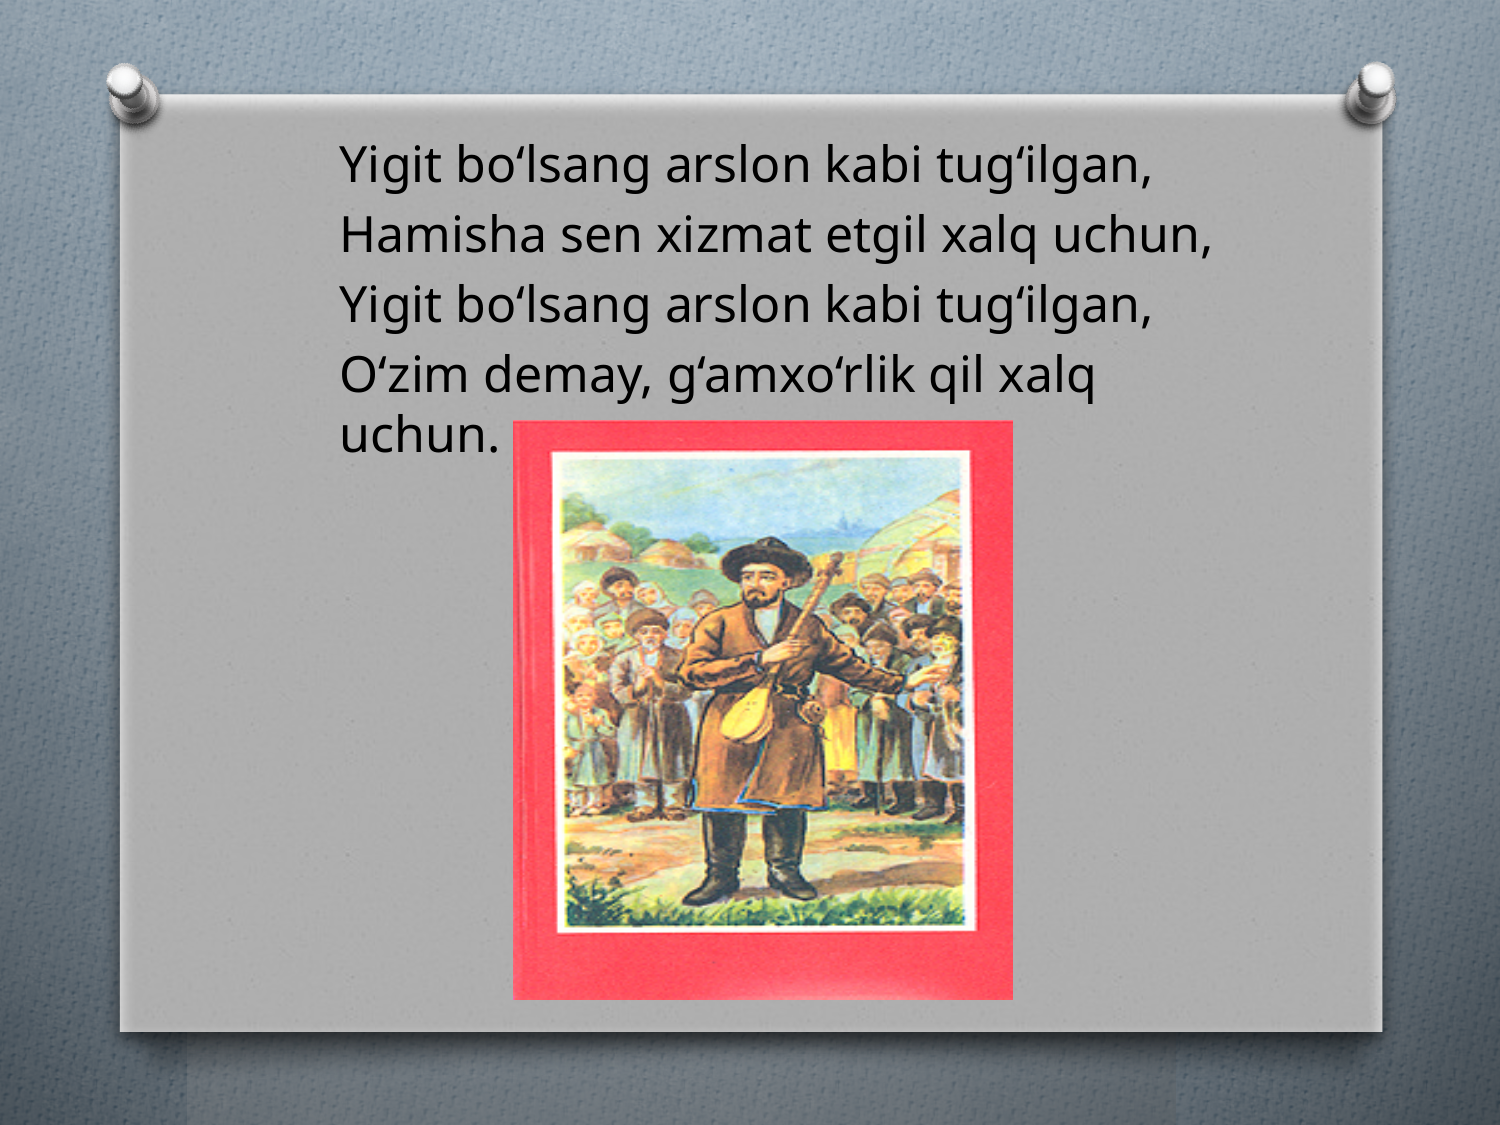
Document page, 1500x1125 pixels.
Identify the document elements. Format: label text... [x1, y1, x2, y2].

list Yigit bo‘lsang arslon kabi tug‘ilgan, Hamisha sen xizmat etgil xalq uchun, Yigit bo‘lsang arslon kabi tug‘ilgan, O‘zim demay, g‘amxo‘rlik qil xalq uchun. [324, 125, 1235, 468]
picture [75, 29, 198, 153]
picture [513, 420, 1013, 1000]
picture [1317, 35, 1439, 156]
